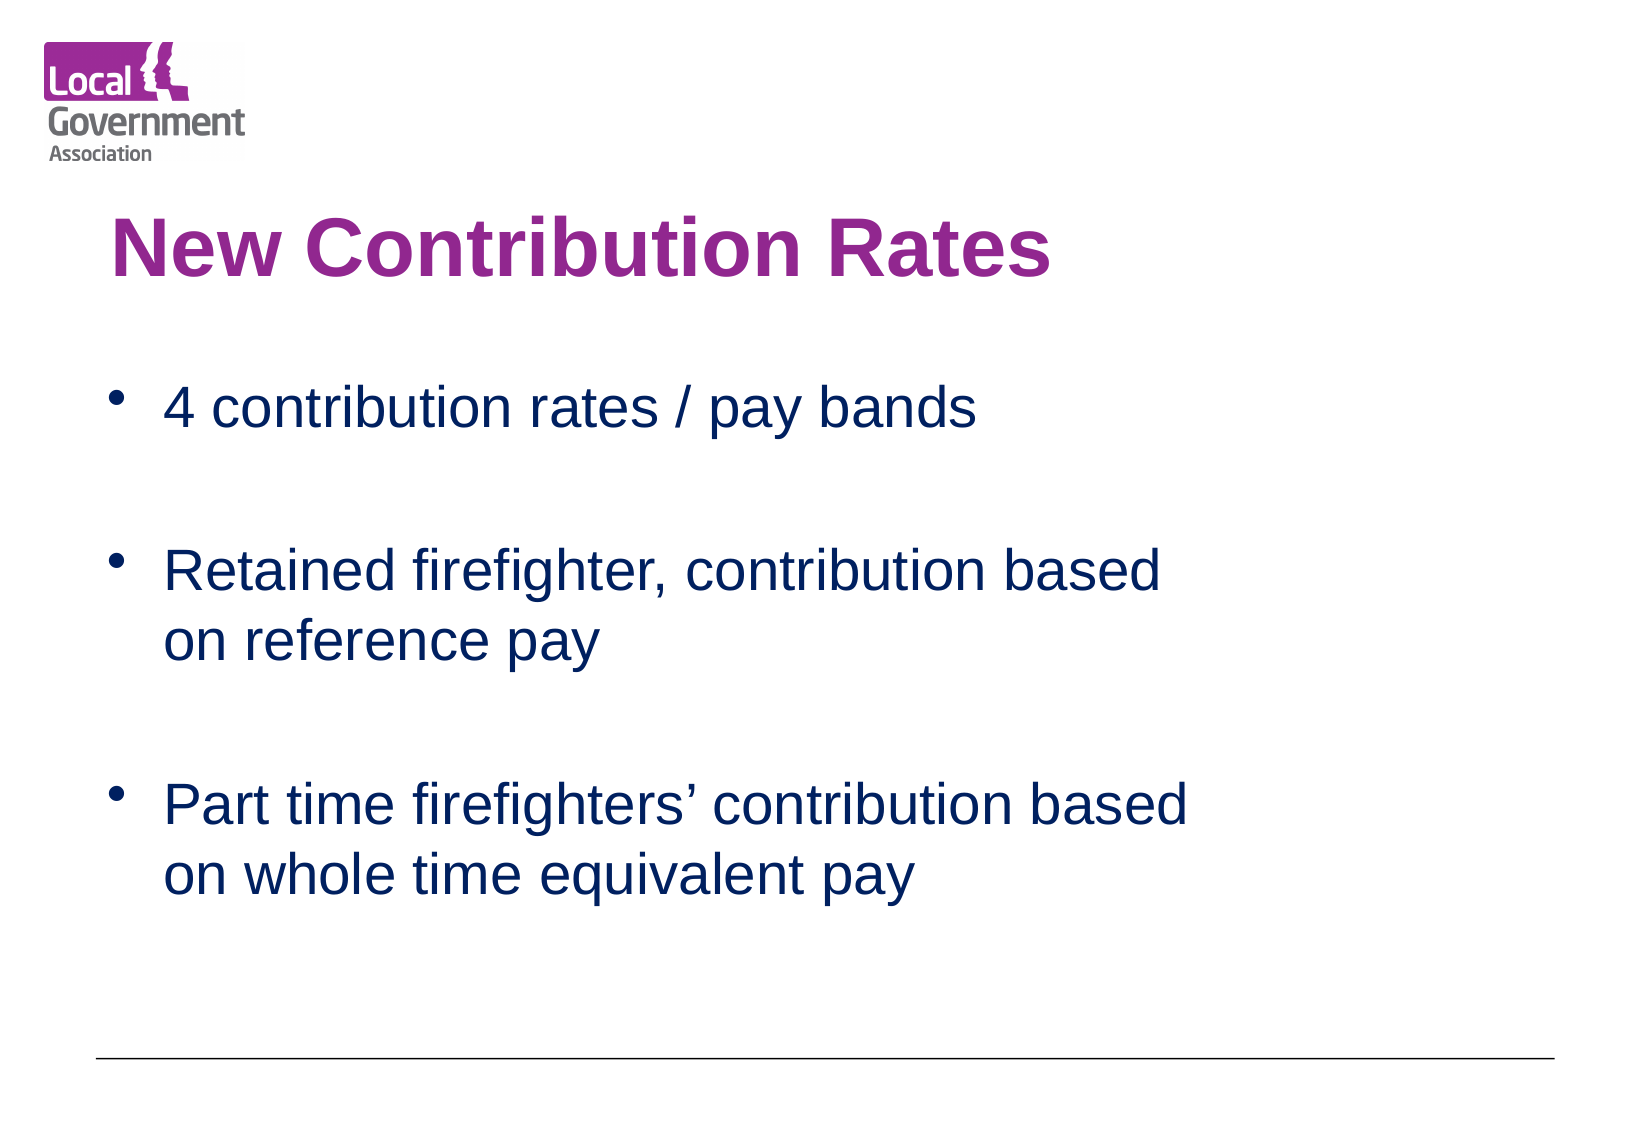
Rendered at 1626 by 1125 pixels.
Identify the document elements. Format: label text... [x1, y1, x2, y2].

title New Contribution Rates [95, 196, 1559, 291]
list 4 contribution rates / pay bands Retained firefighter, contribution based on reference pay Part time firefighters’ contribution based on whole time equivalent pay [91, 361, 1258, 1064]
picture [44, 42, 245, 161]
